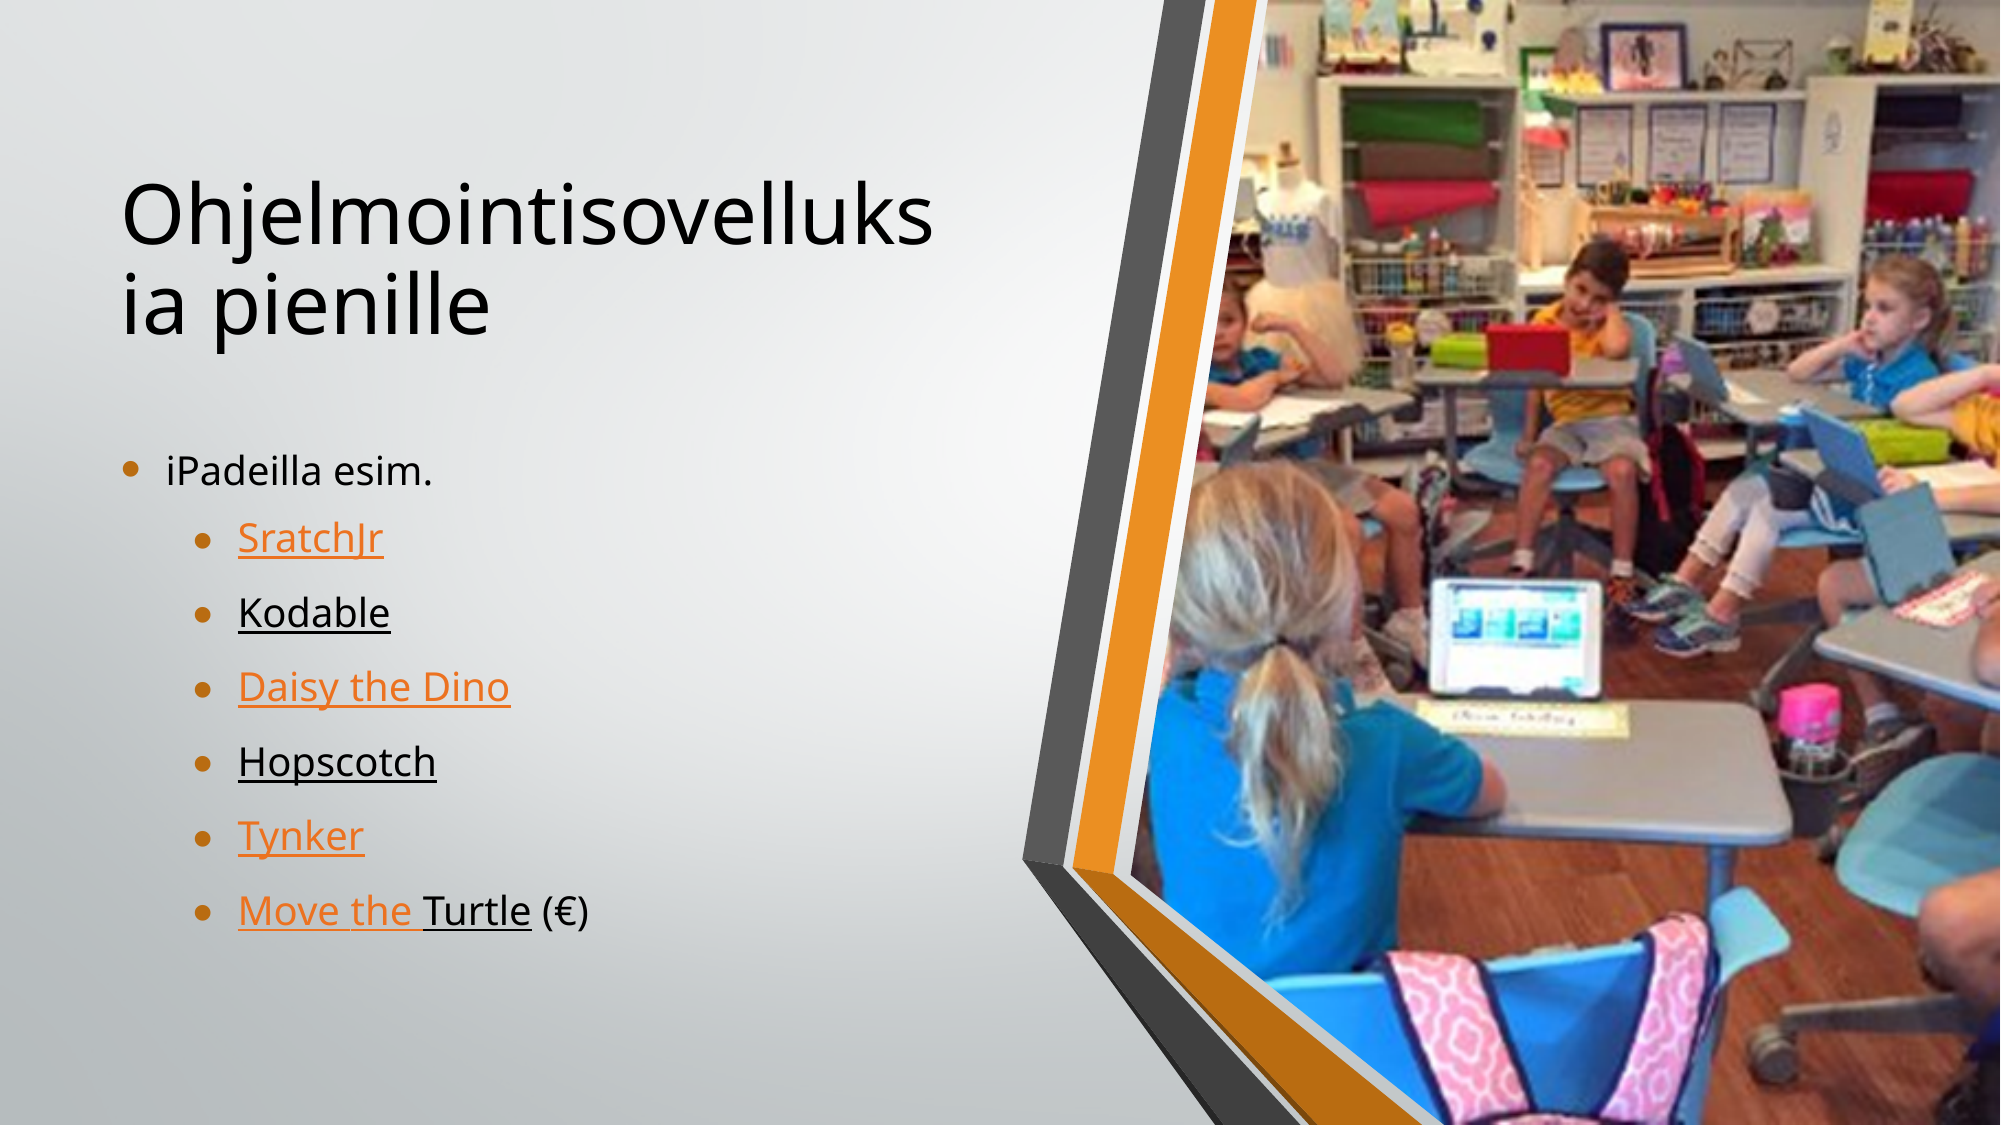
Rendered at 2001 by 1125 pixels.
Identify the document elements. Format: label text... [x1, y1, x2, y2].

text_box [1022, 0, 1423, 1125]
text_box [0, 0, 1022, 1125]
picture [1423, 0, 2000, 1125]
title Ohjelmointisovelluksia pienille [105, 118, 969, 407]
list iPadeilla esim. SratchJr Kodable Daisy the Dino Hopscotch Tynker Move the Turtle (€) [105, 437, 969, 950]
